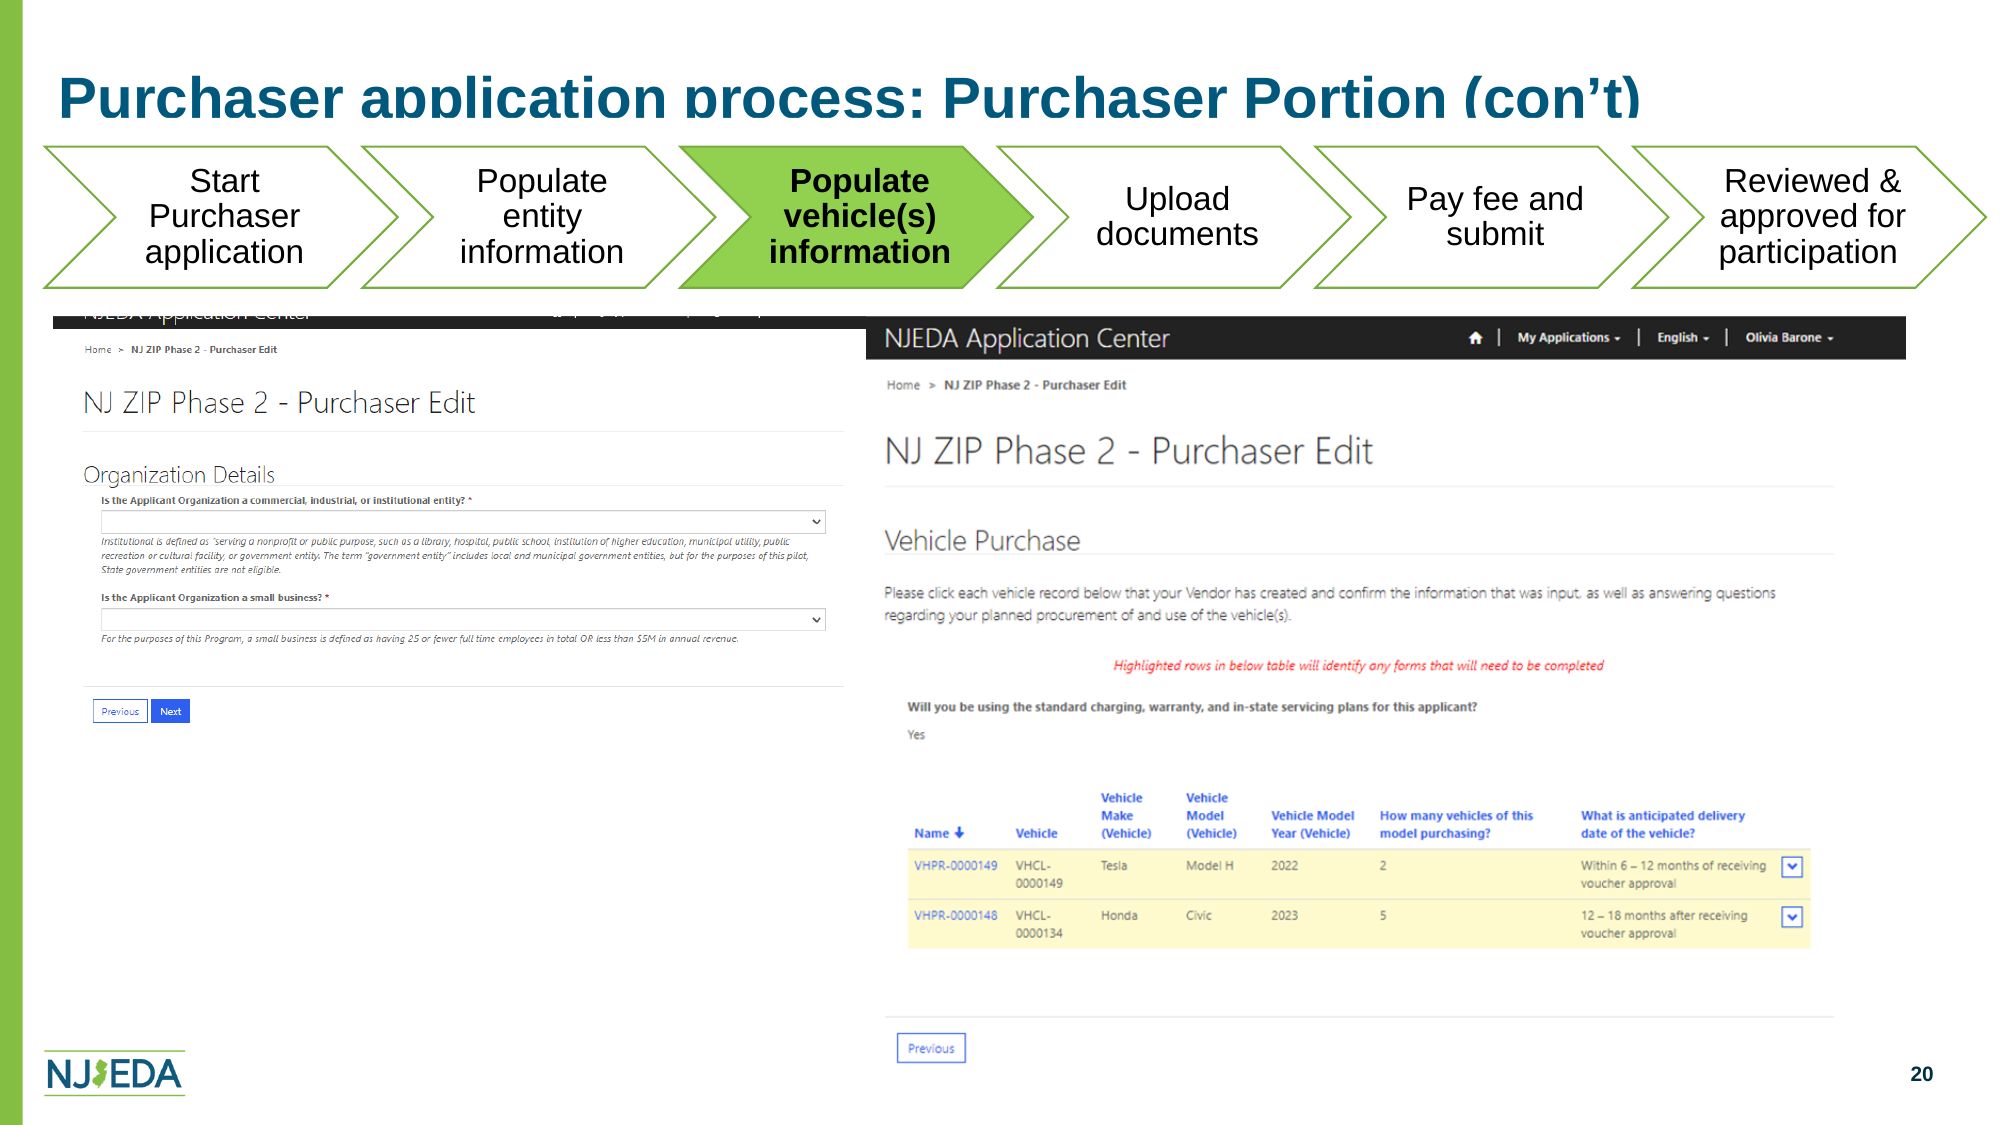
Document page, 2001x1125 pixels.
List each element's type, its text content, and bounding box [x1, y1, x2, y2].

slide_number 20 [1906, 1042, 1949, 1103]
picture [37, 1046, 192, 1099]
picture [53, 317, 1906, 1114]
title Purchaser application process: Purchaser Portion (con’t) [43, 60, 1949, 117]
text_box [43, 117, 1987, 317]
